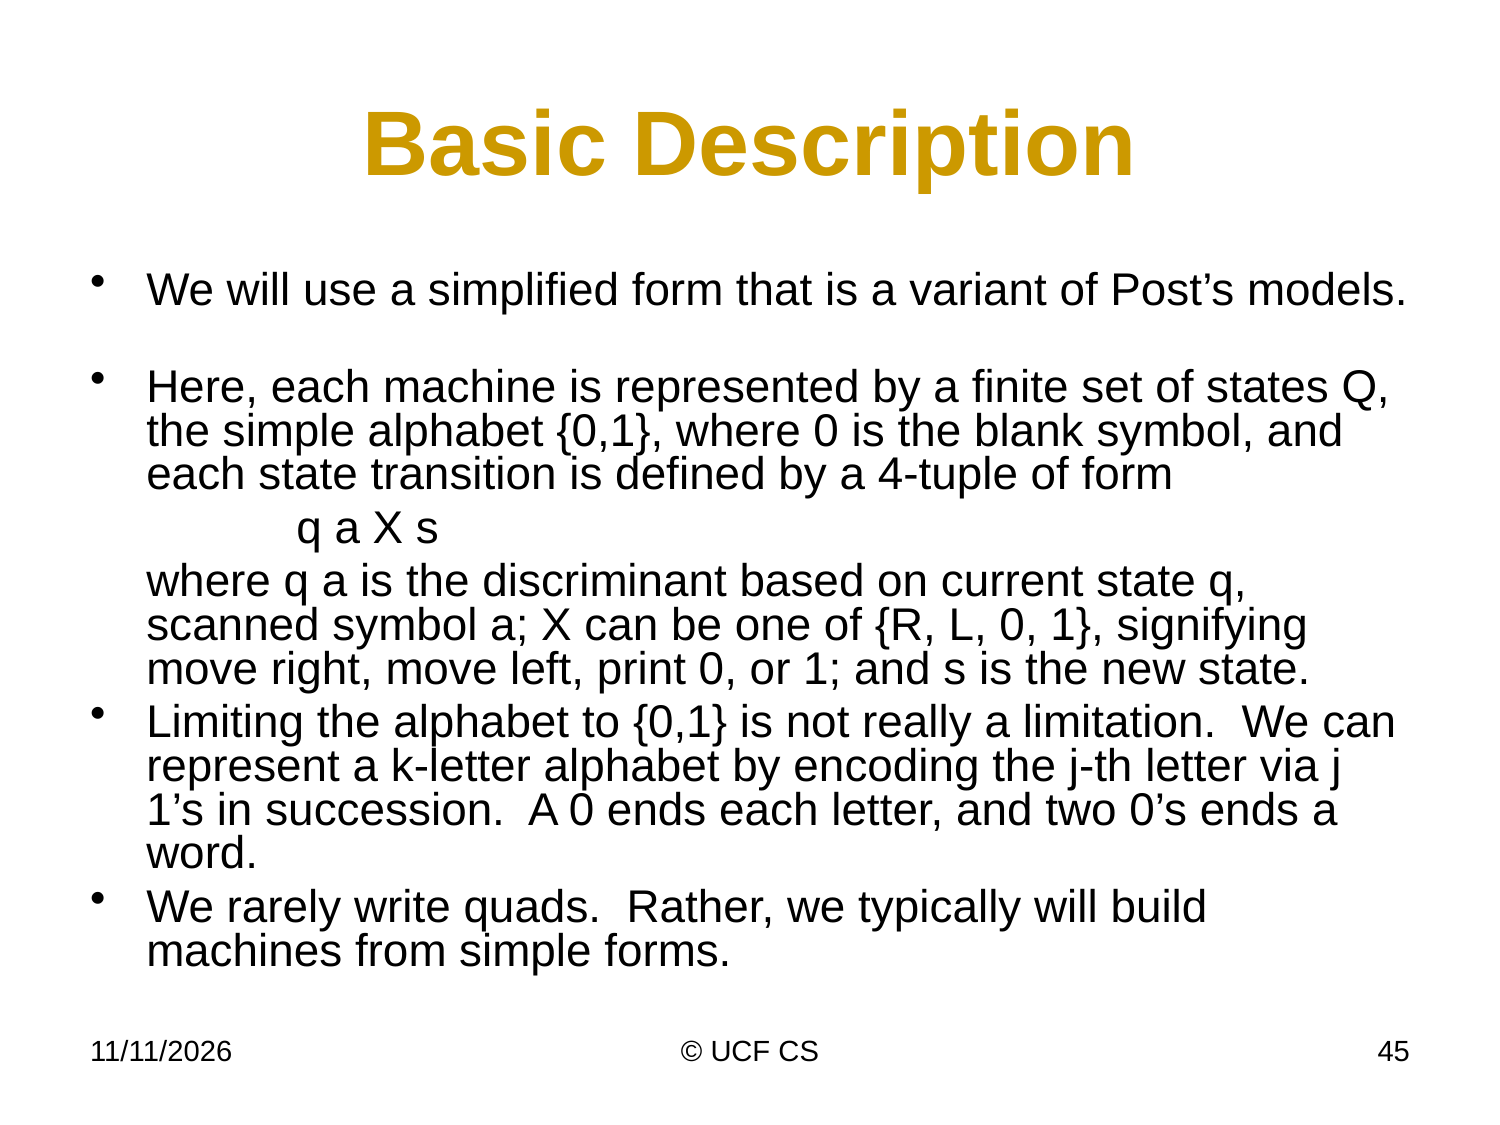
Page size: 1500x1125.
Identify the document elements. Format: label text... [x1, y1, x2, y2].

footer © UCF CS [512, 1024, 988, 1103]
list We will use a simplified form that is a variant of Post’s models. Here, each machine is represented by a finite set of states Q, the simple alphabet {0,1}, where 0 is the blank symbol, and each state transition is defined by a 4-tuple of form q a X s where q a is the discriminant based on current state q, scanned symbol a; X can be one of {R, L, 0, 1}, signifying move right, move left, print 0, or 1; and s is the new state. Limiting the alphabet to {0,1} is not really a limitation. We can represent a k-letter alphabet by encoding the j-th letter via j 1’s in succession. A 0 ends each letter, and two 0’s ends a word. We rarely write quads. Rather, we typically will build machines from simple forms. [75, 262, 1425, 1005]
title Basic Description [75, 45, 1425, 233]
slide_number 45 [1074, 1024, 1426, 1103]
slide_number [74, 1024, 426, 1103]
